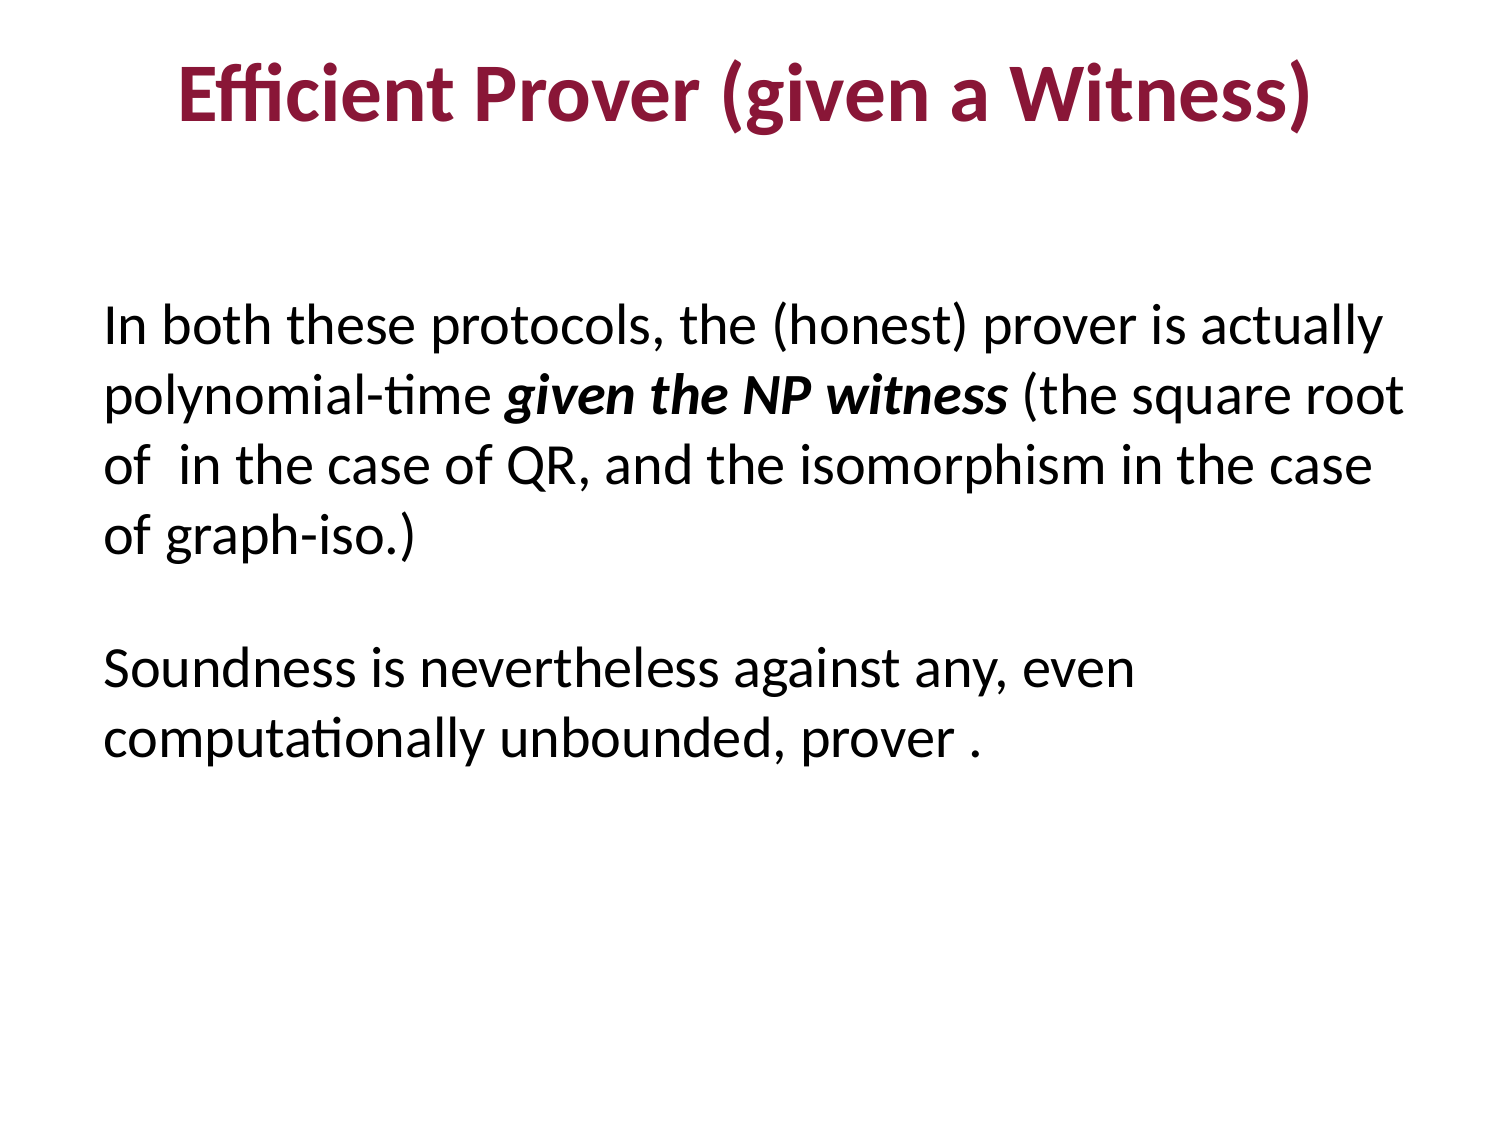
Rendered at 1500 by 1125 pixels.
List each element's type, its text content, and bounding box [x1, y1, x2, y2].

text_box Efficient Prover (given a Witness) [0, 30, 1495, 161]
